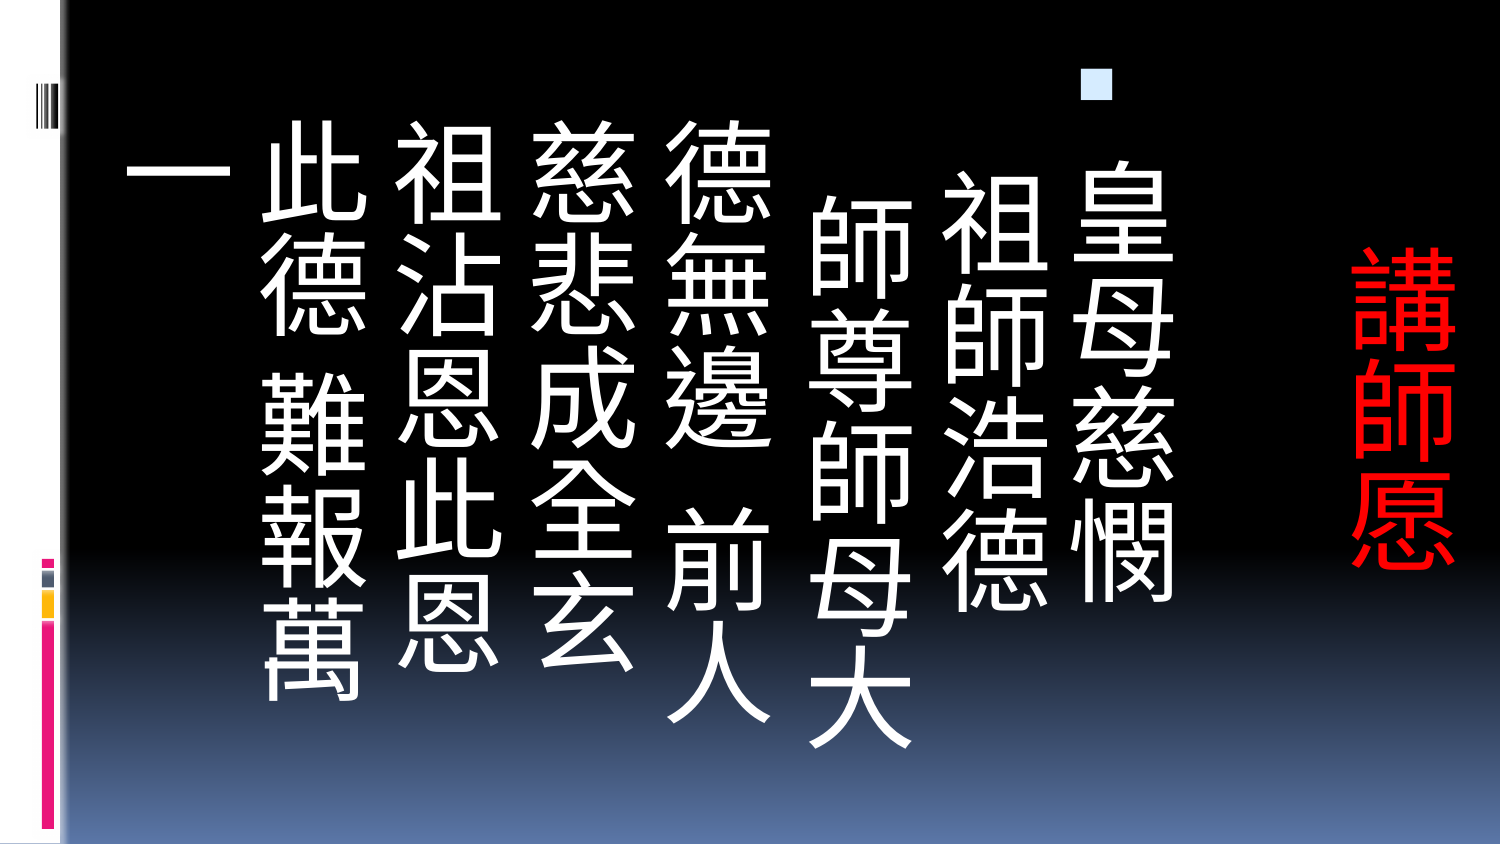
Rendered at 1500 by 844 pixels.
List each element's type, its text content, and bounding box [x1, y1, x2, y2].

title 講師愿 [1316, 55, 1484, 766]
list 皇母慈憫 祖師浩德 師尊師母大德無邊 前人慈悲成全玄祖沾恩此恩此德 難報萬一 [99, 33, 1270, 788]
